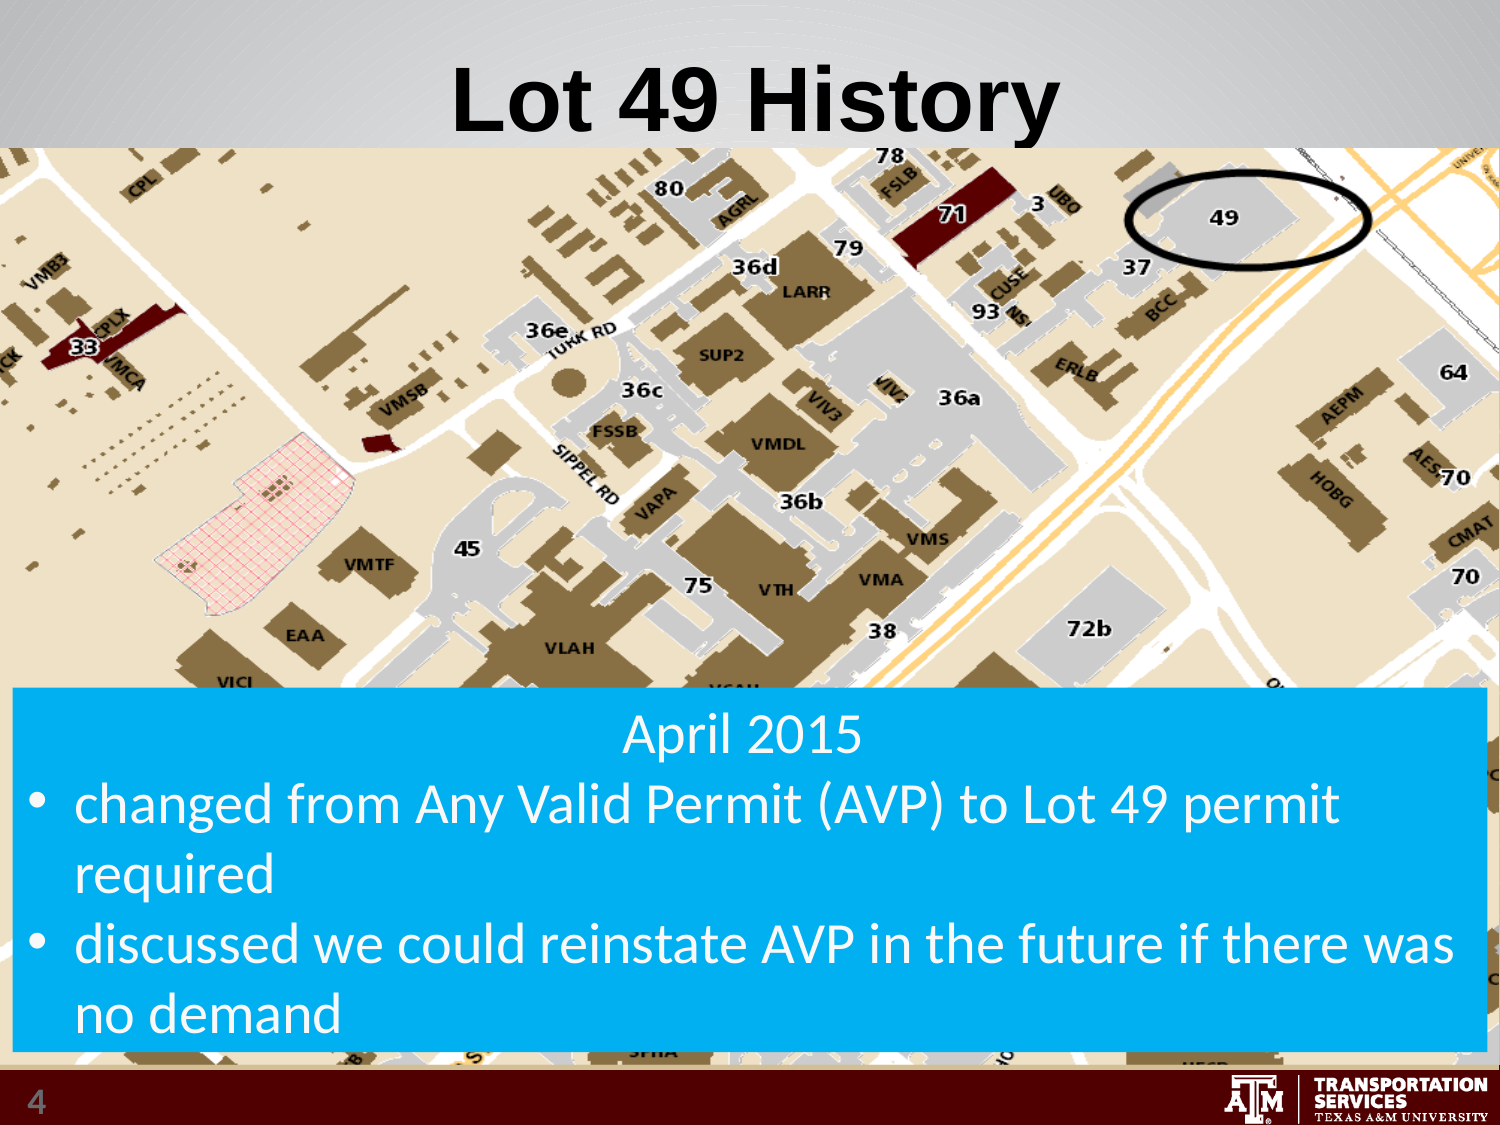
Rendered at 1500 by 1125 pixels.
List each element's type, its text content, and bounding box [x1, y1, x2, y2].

title Lot 49 History [81, 21, 1432, 146]
slide_number 4 [12, 1078, 145, 1125]
picture [1224, 1074, 1488, 1125]
picture [0, 148, 1499, 1070]
